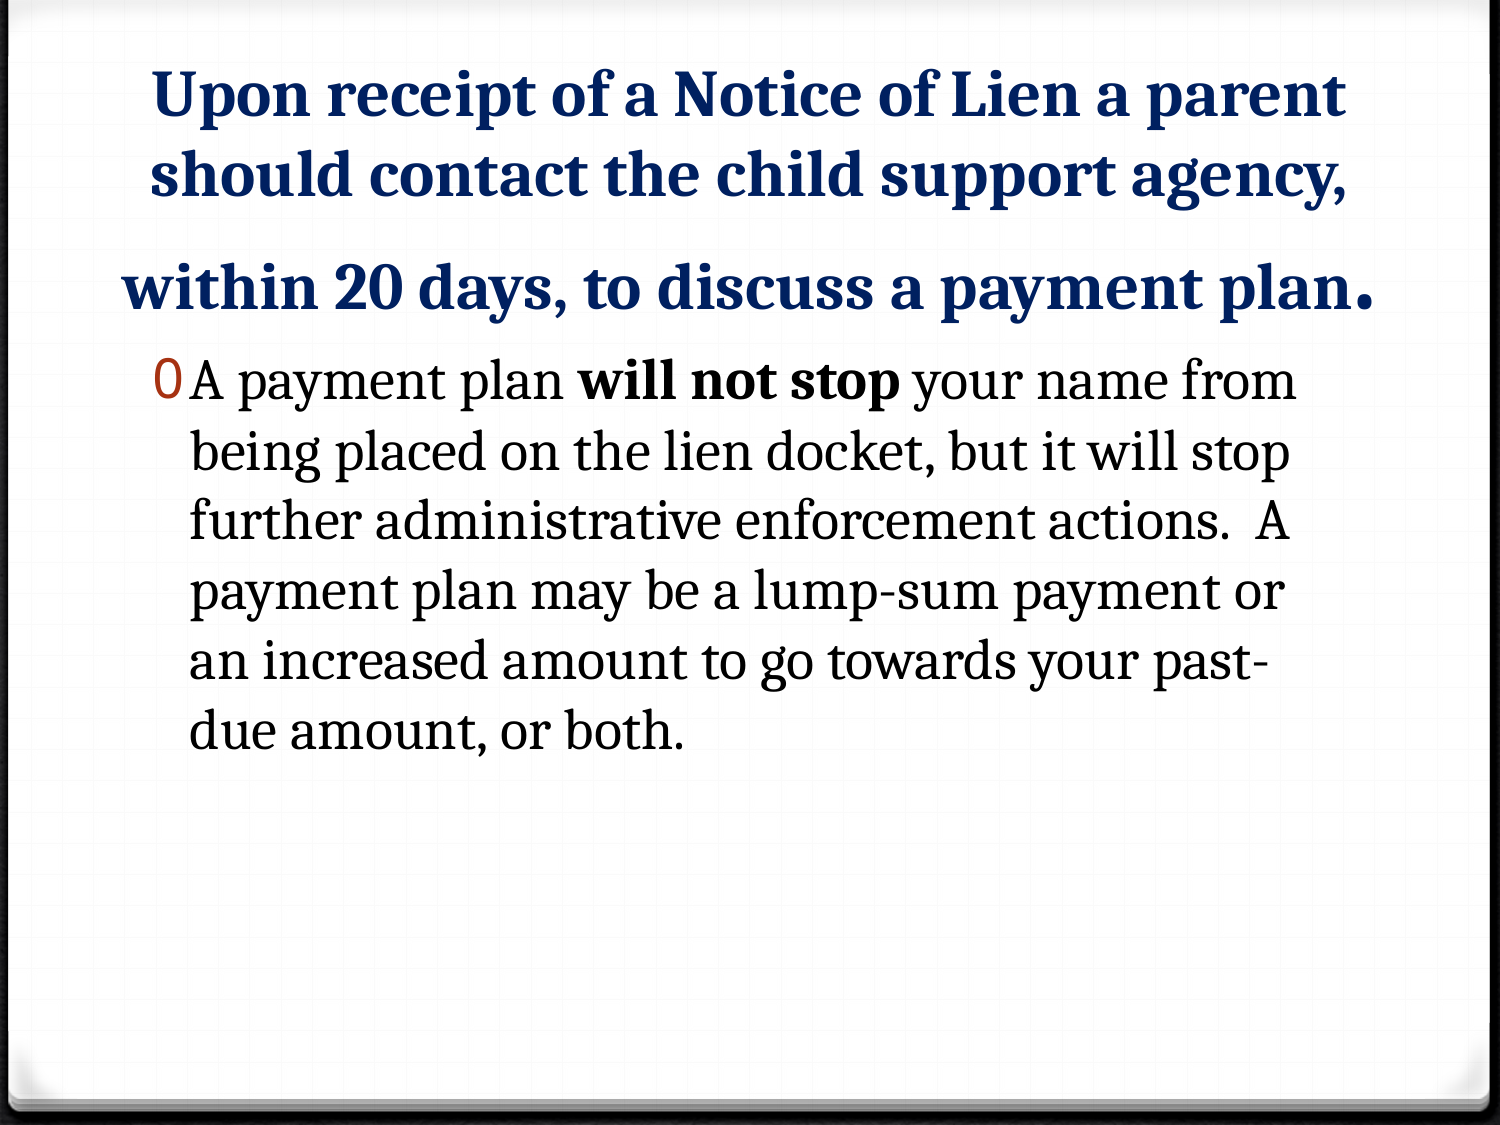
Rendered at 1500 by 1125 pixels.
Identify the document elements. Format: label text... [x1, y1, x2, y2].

picture [0, 0, 1500, 1125]
title Upon receipt of a Notice of Lien a parent should contact the child support agency, within 20 days, to discuss a payment plan. [90, 71, 1410, 309]
list A payment plan will not stop your name from being placed on the lien docket, but it will stop further administrative enforcement actions. A payment plan may be a lump-sum payment or an increased amount to go towards your past-due amount, or both. [137, 334, 1363, 983]
